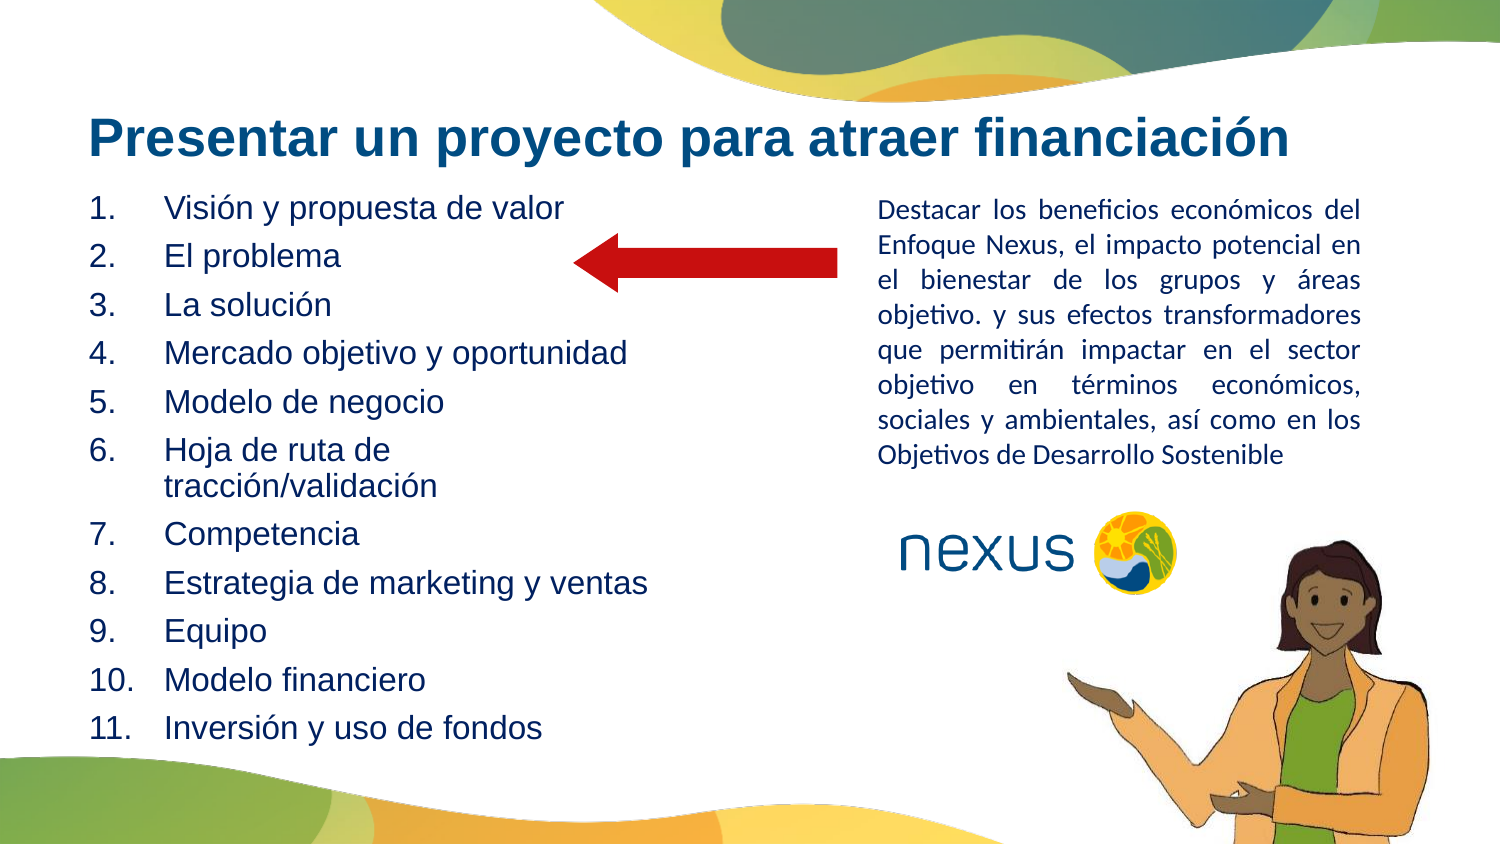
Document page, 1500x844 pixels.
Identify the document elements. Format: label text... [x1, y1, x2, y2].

list Visión y propuesta de valor El problema La solución Mercado objetivo y oportunidad Modelo de negocio Hoja de ruta de tracción/validación Competencia Estrategia de marketing y ventas Equipo Modelo financiero Inversión y uso de fondos [73, 184, 678, 720]
title Presentar un proyecto para atraer financiación [73, 94, 1480, 184]
text_box [571, 231, 839, 295]
text_box Destacar los beneficios económicos del Enfoque Nexus, el impacto potencial en el bienestar de los grupos y áreas objetivo. y sus efectos transformadores que permitirán impactar en el sector objetivo en términos económicos, sociales y ambientales, así como en los Objetivos de Desarrollo Sostenible [863, 183, 1377, 478]
picture [0, 499, 1500, 844]
picture [0, 0, 1500, 120]
